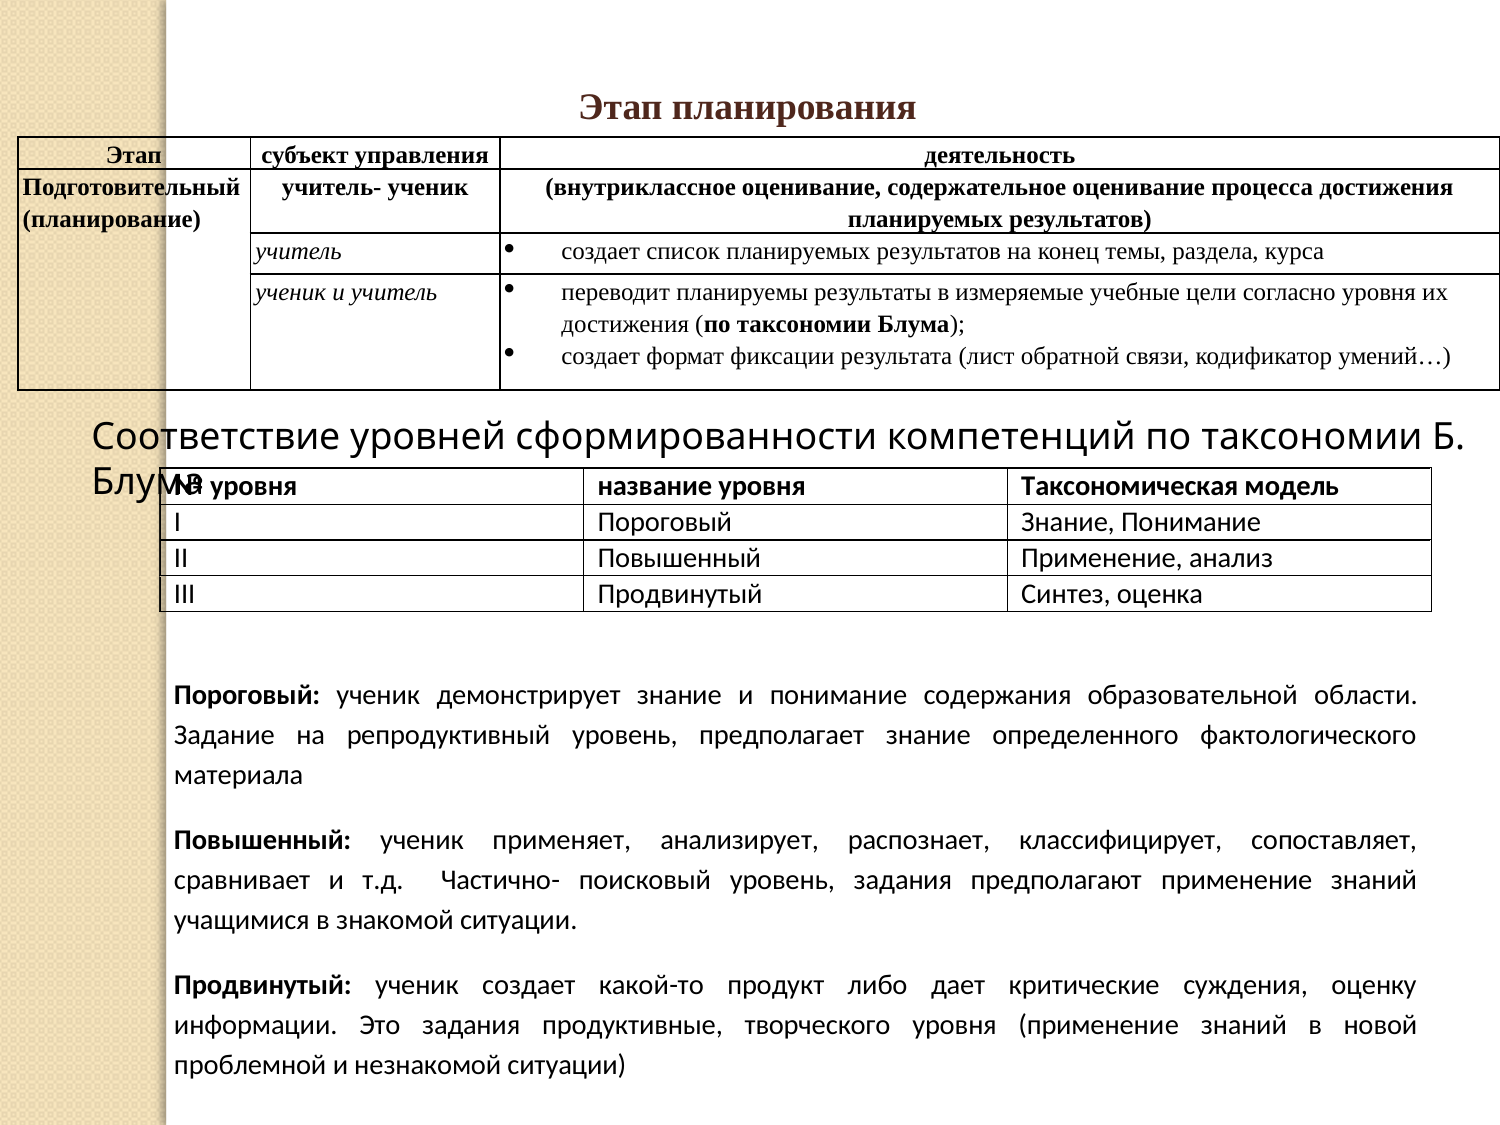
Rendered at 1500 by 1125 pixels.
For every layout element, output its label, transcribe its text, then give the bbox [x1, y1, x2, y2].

table_cell ученик и учитель [251, 275, 499, 389]
text_box Соответствие уровней сформированности компетенций по таксономии Б. Блума [76, 404, 1483, 510]
table_cell Подготовительный (планирование) [19, 170, 250, 389]
table_header субъект управления [251, 138, 499, 168]
title Этап планирования [0, 0, 1495, 209]
table_cell (внутриклассное оценивание, содержательное оценивание процесса достижения планируемых результатов) [501, 170, 1499, 232]
table_cell переводит планируемы результаты в измеряемые учебные цели согласно уровня их достижения (по таксономии Блума); создает формат фиксации результата (лист обратной связи, кодификатор умений…) [501, 275, 1499, 389]
table_cell создает список планируемых результатов на конец темы, раздела, курса [501, 234, 1499, 273]
table_cell учитель [251, 234, 499, 273]
table_header Этап [19, 138, 250, 168]
picture [159, 467, 1436, 1113]
table_cell учитель- ученик [251, 170, 499, 232]
table_header деятельность [501, 138, 1499, 168]
